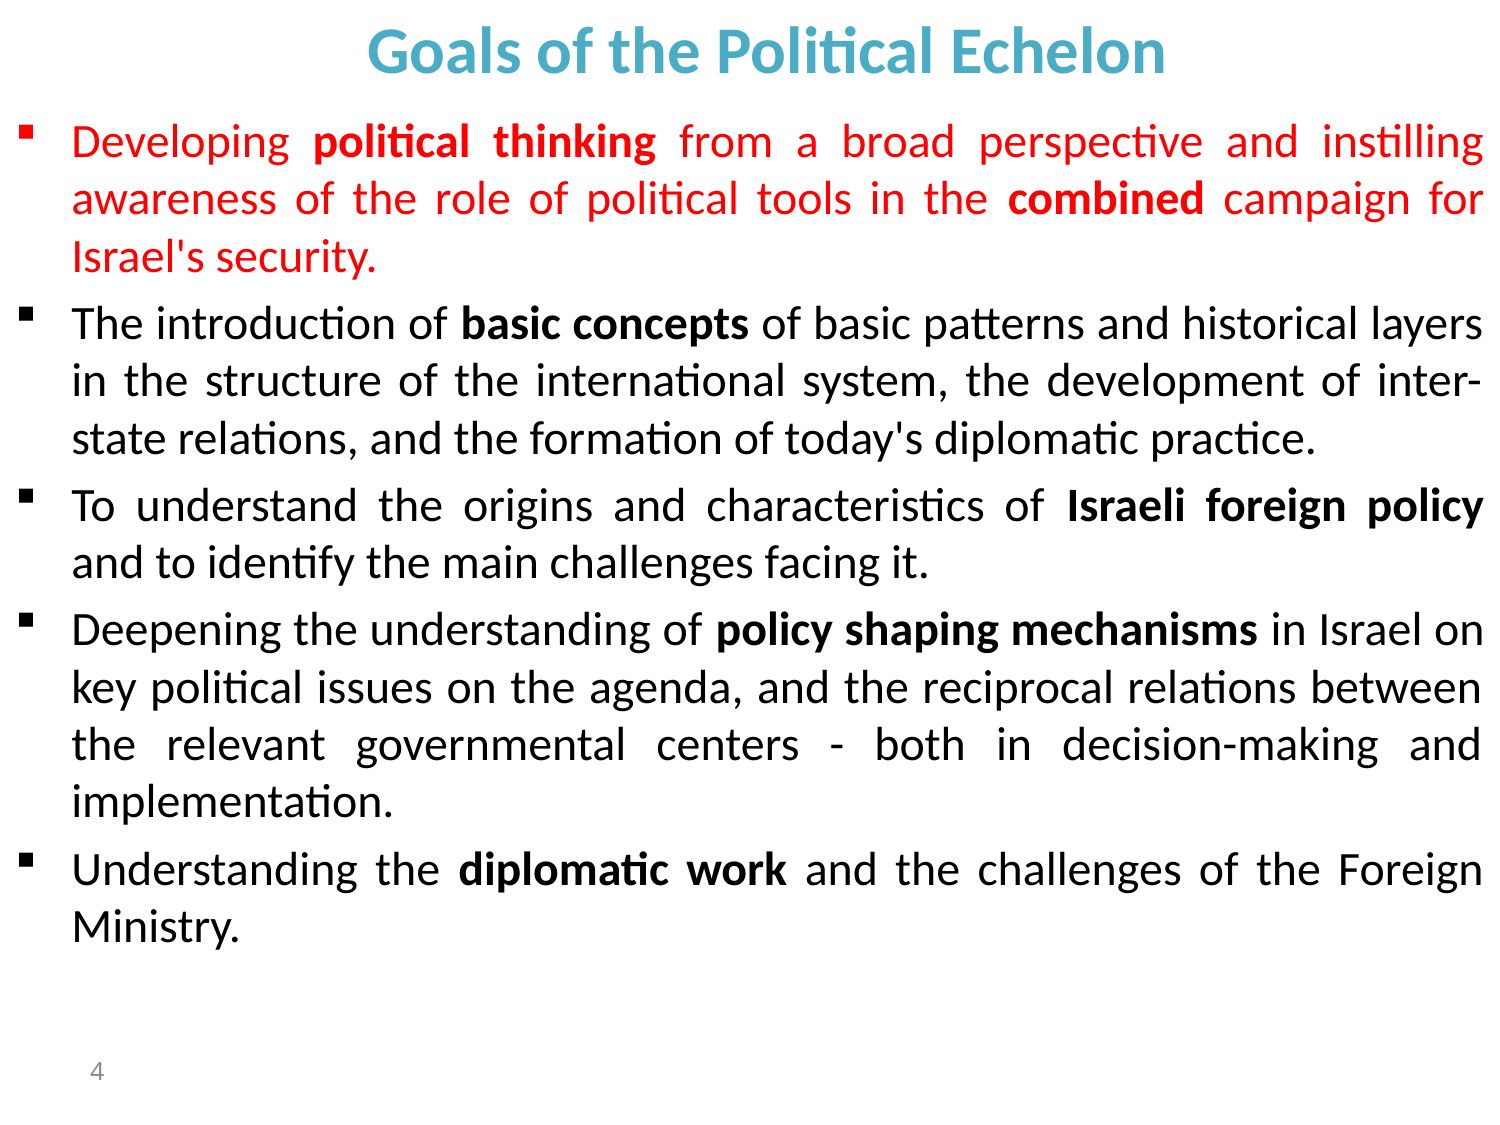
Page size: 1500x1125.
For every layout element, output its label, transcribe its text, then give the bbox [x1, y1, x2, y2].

slide_number 4 [75, 1042, 425, 1103]
list Developing political thinking from a broad perspective and instilling awareness of the role of political tools in the combined campaign for Israel's security. The introduction of basic concepts of basic patterns and historical layers in the structure of the international system, the development of inter-state relations, and the formation of today's diplomatic practice. To understand the origins and characteristics of Israeli foreign policy and to identify the main challenges facing it. Deepening the understanding of policy shaping mechanisms in Israel on key political issues on the agenda, and the reciprocal relations between the relevant governmental centers - both in decision-making and implementation. Understanding the diplomatic work and the challenges of the Foreign Ministry. [0, 101, 1500, 1125]
title Goals of the Political Echelon [135, 0, 1400, 101]
